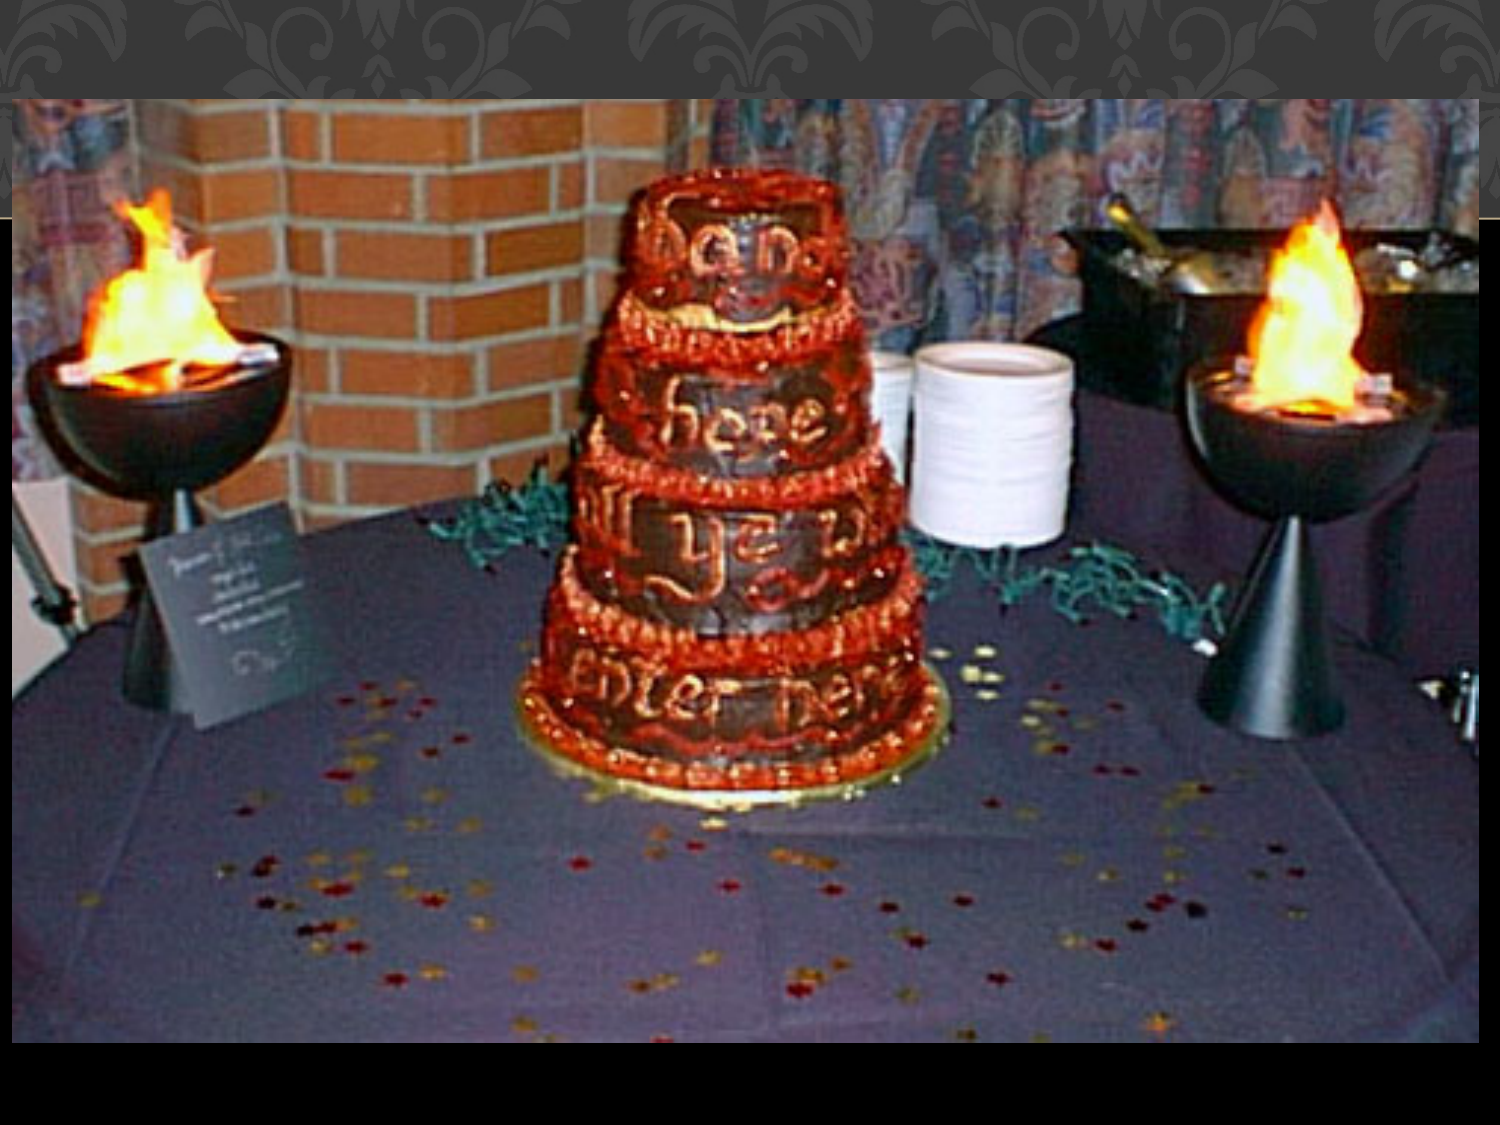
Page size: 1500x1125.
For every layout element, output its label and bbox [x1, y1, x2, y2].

picture [12, 99, 1479, 1044]
